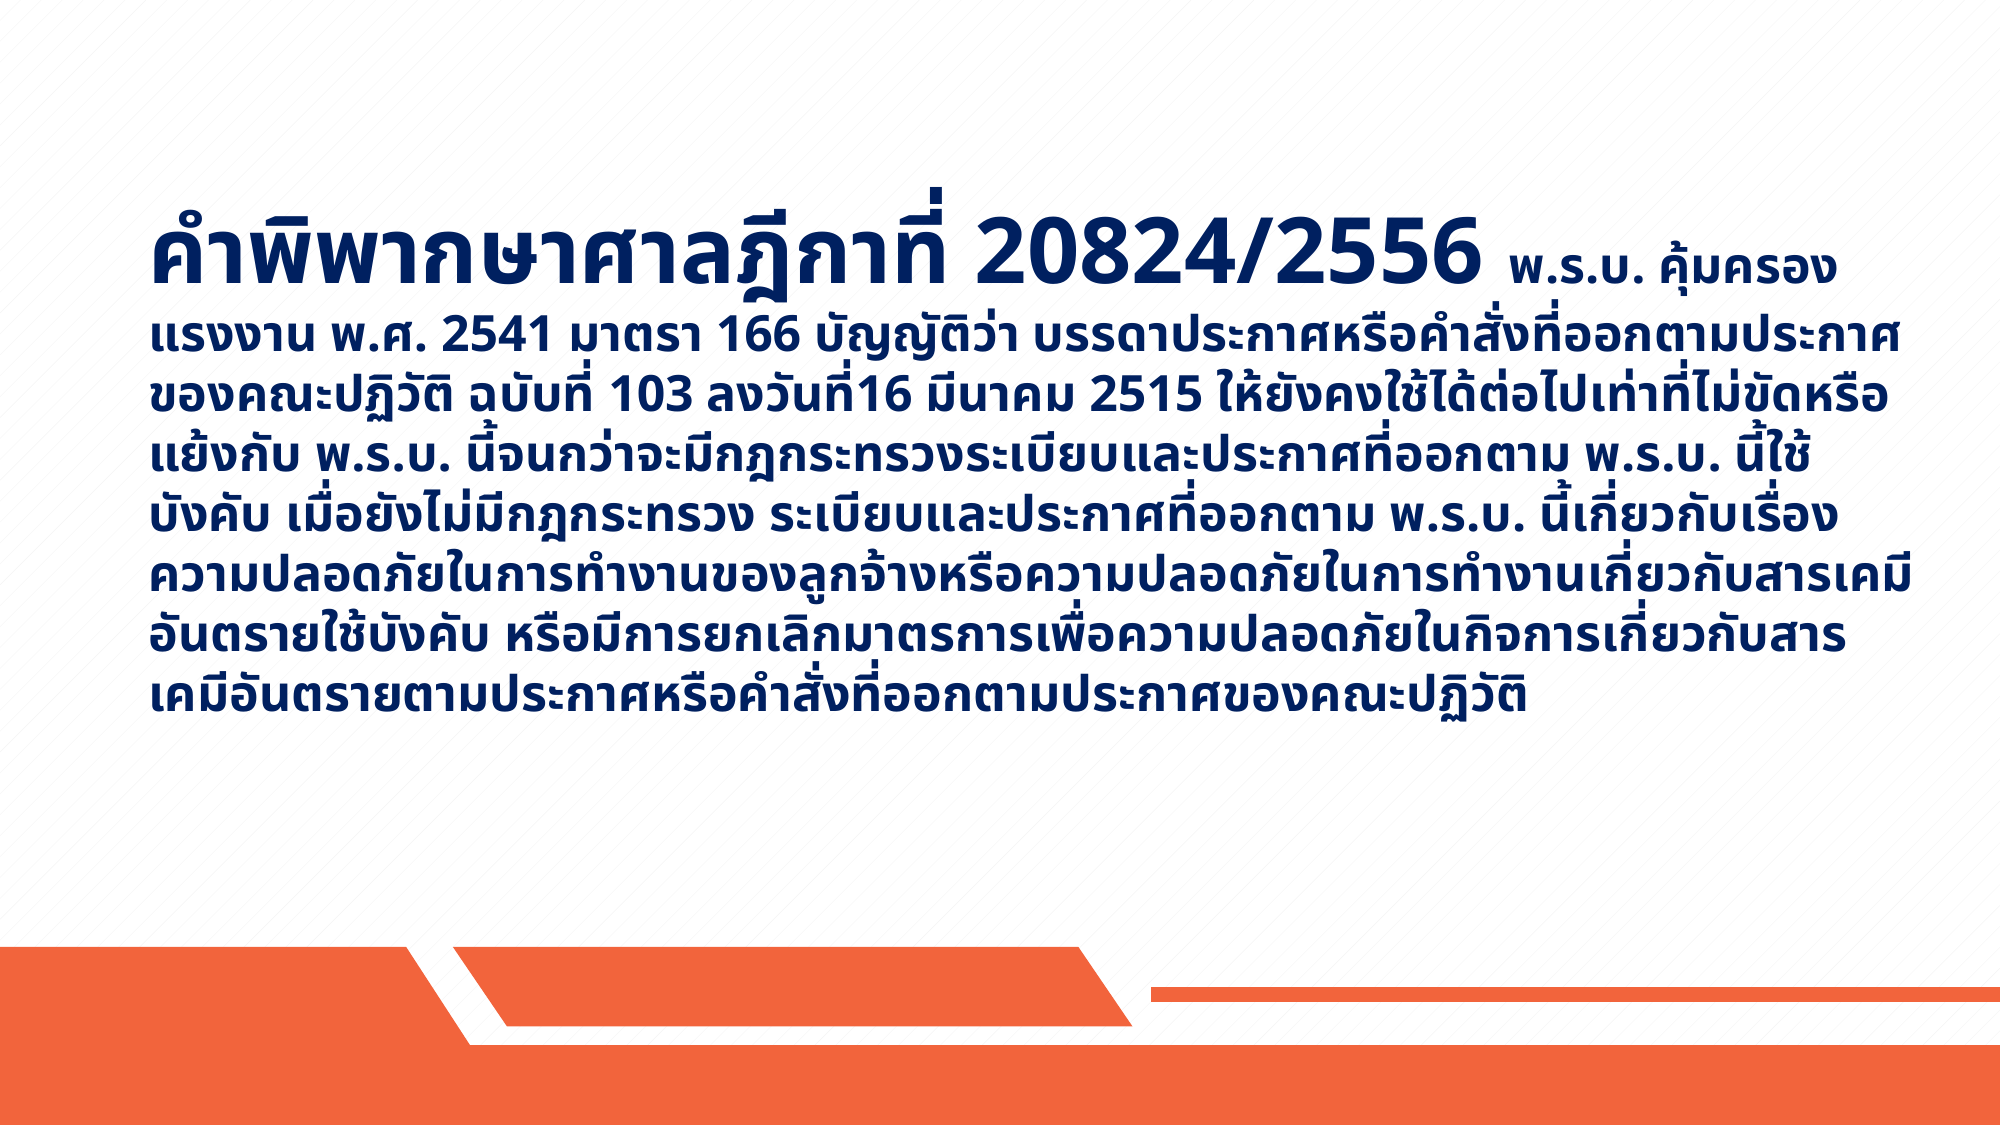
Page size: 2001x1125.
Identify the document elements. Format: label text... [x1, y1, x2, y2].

picture [0, 945, 2000, 1125]
text_box คำพิพากษาศาลฎีกาที่ 20824/2556 พ.ร.บ. คุ้มครองแรงงาน พ.ศ. 2541 มาตรา 166 บัญญัติว่า บรรดาประกาศหรือคำสั่งที่ออกตามประกาศของคณะปฏิวัติ ฉบับที่ 103 ลงวันที่16 มีนาคม 2515 ให้ยังคงใช้ได้ต่อไปเท่าที่ไม่ขัดหรือแย้งกับ พ.ร.บ. นี้จนกว่าจะมีกฎกระทรวงระเบียบและประกาศที่ออกตาม พ.ร.บ. นี้ใช้บังคับ เมื่อยังไม่มีกฎกระทรวง ระเบียบและประกาศที่ออกตาม พ.ร.บ. นี้เกี่ยวกับเรื่องความปลอดภัยในการทำงานของลูกจ้างหรือความปลอดภัยในการทำงานเกี่ยวกับสารเคมีอันตรายใช้บังคับ หรือมีการยกเลิกมาตรการเพื่อความปลอดภัยในกิจการเกี่ยวกับสารเคมีอันตรายตามประกาศหรือคำสั่งที่ออกตามประกาศของคณะปฏิวัติ [133, 184, 1941, 729]
